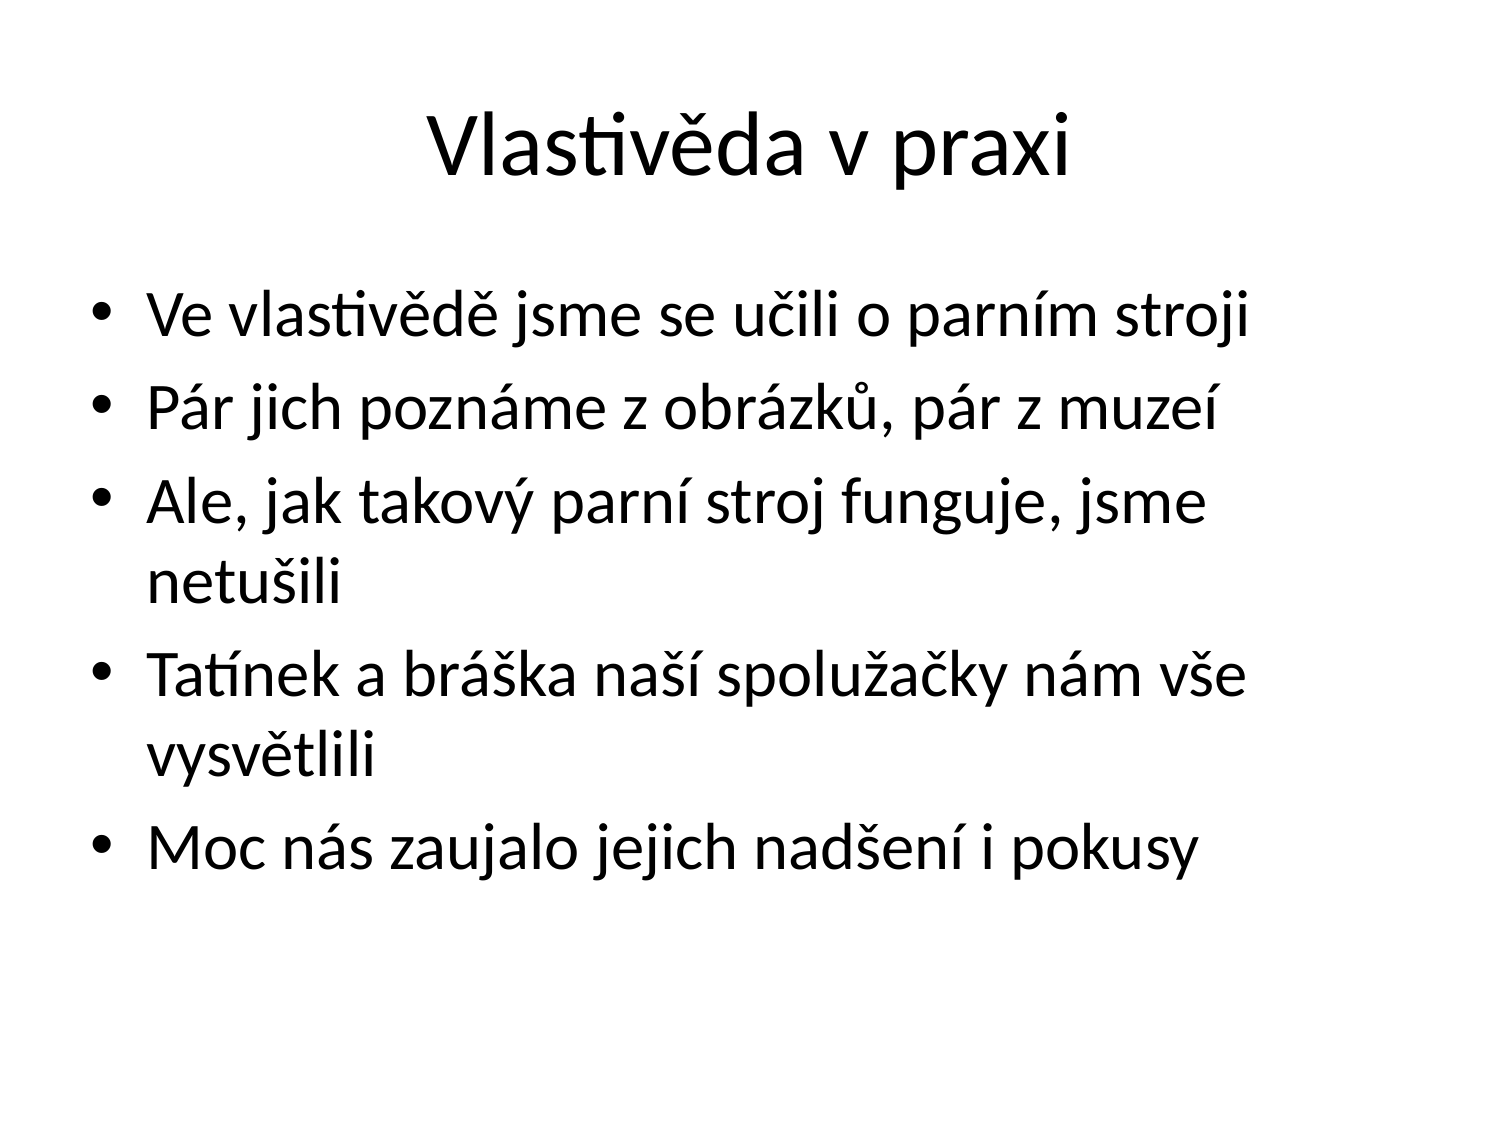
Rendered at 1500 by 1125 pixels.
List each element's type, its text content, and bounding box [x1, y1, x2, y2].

list Ve vlastivědě jsme se učili o parním stroji Pár jich poznáme z obrázků, pár z muzeí Ale, jak takový parní stroj funguje, jsme netušili Tatínek a bráška naší spolužačky nám vše vysvětlili Moc nás zaujalo jejich nadšení i pokusy [75, 262, 1425, 1005]
title Vlastivěda v praxi [75, 45, 1425, 233]
